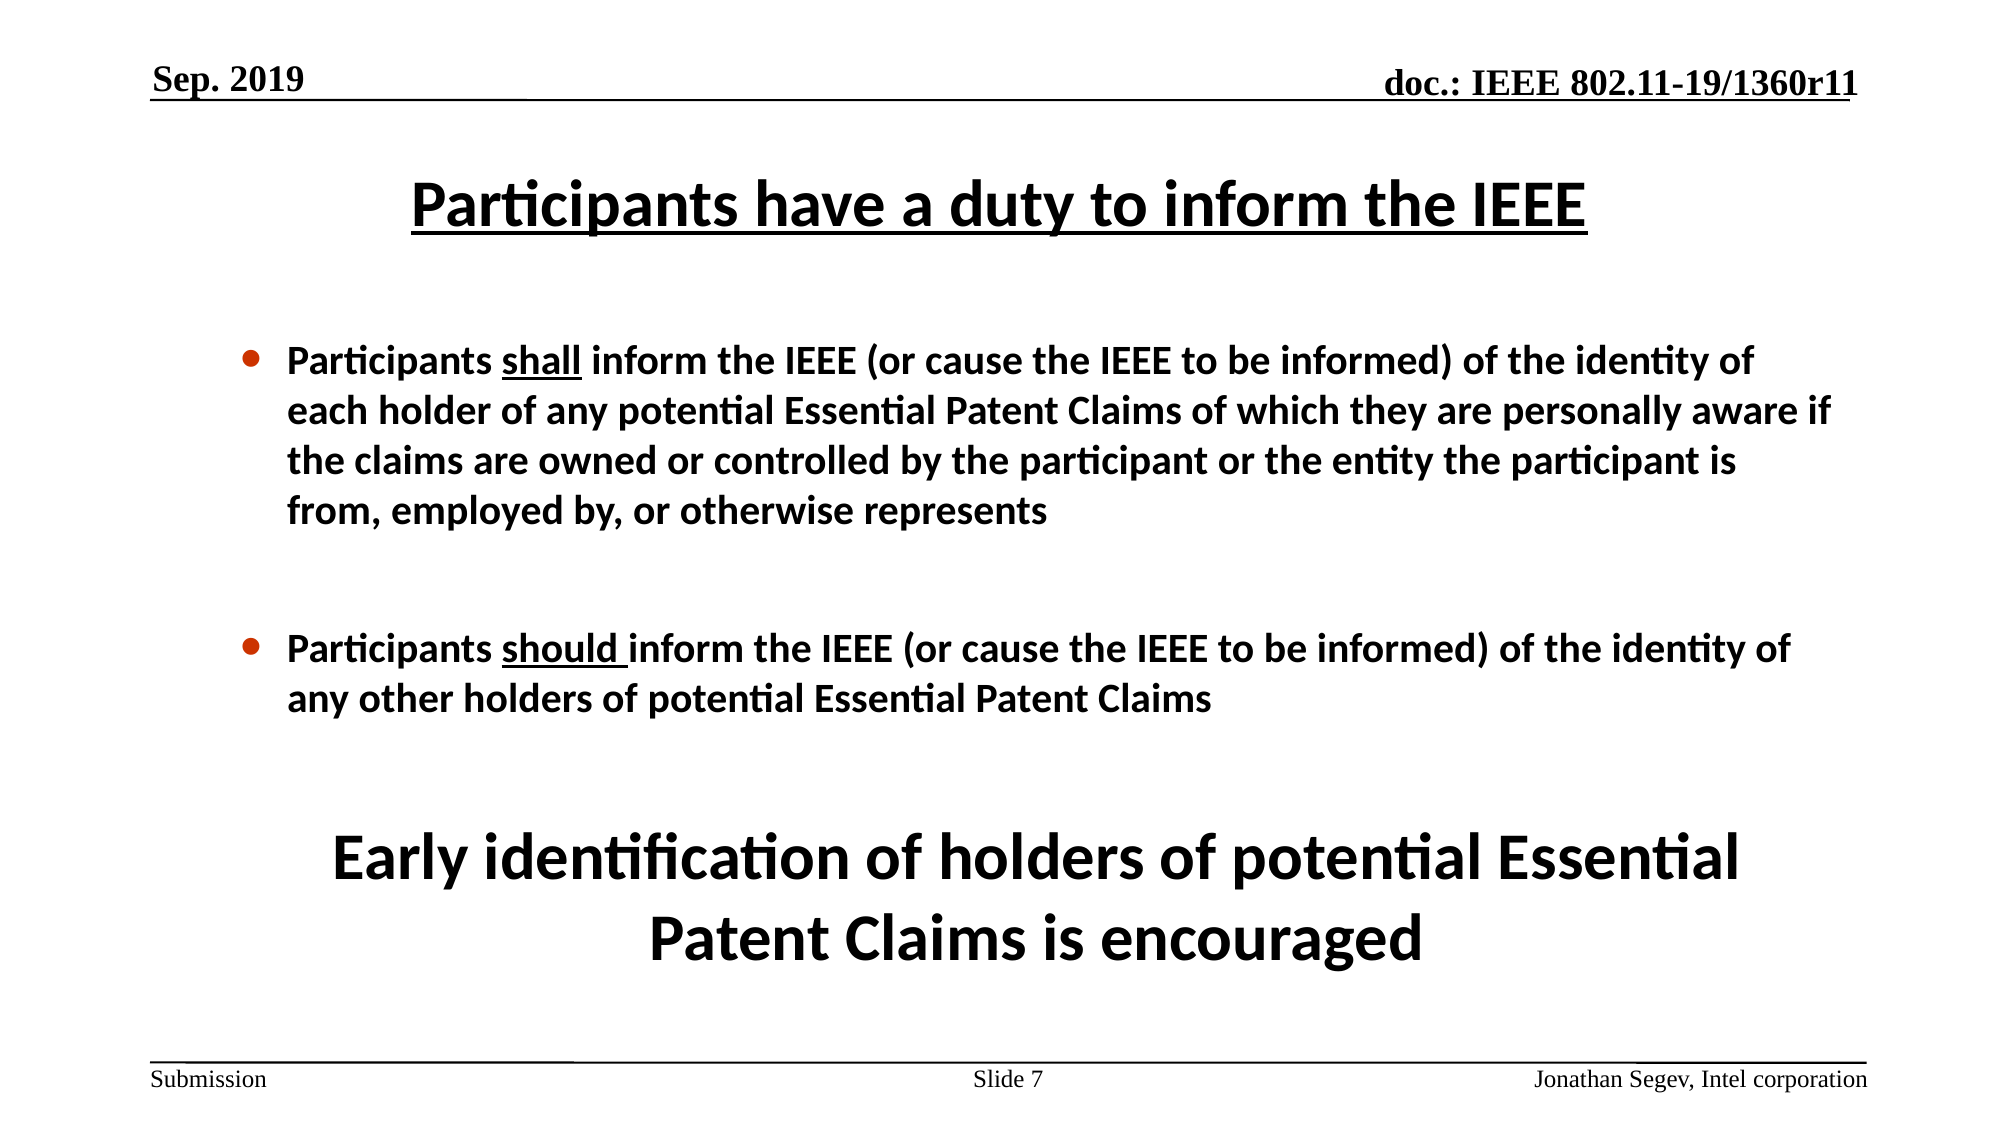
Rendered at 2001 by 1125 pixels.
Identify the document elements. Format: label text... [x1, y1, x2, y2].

footer Jonathan Segev, Intel corporation [1171, 1061, 1869, 1093]
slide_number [152, 54, 563, 100]
list Participants shall inform the IEEE (or cause the IEEE to be informed) of the identity of each holder of any potential Essential Patent Claims of which they are personally aware if the claims are owned or controlled by the participant or the entity the participant is from, employed by, or otherwise represents Participants should inform the IEEE (or cause the IEEE to be informed) of the identity of any other holders of potential Essential Patent Claims Early identification of holders of potential Essential Patent Claims is encouraged [149, 324, 1850, 1000]
title Participants have a duty to inform the IEEE [149, 112, 1850, 288]
slide_number Slide 7 [950, 1061, 1067, 1123]
